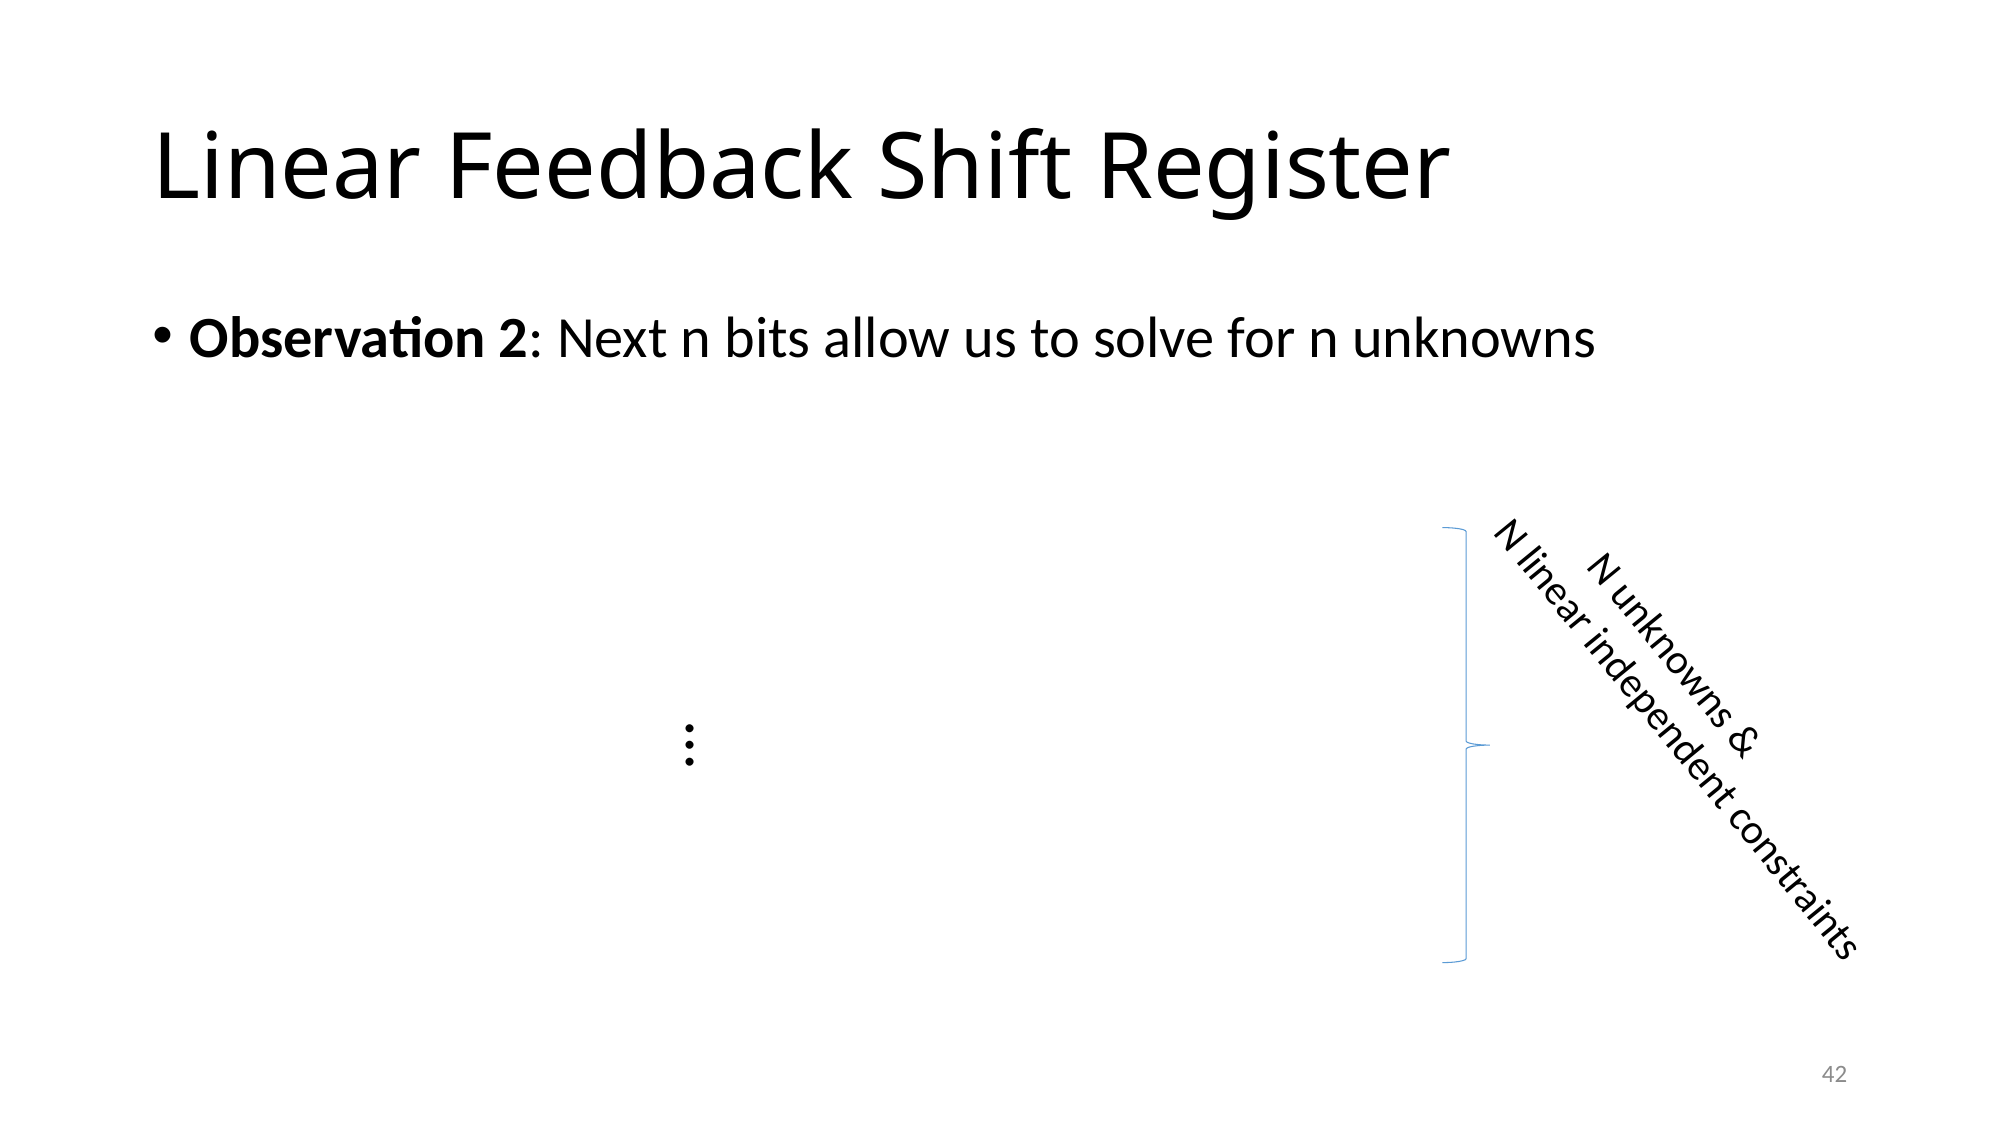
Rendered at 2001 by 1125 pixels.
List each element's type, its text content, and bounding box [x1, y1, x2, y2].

text_box … [665, 707, 761, 783]
slide_number 42 [1412, 1042, 1863, 1103]
text_box N unknowns & N linear independent constraints [1471, 458, 1931, 985]
title Linear Feedback Shift Register [137, 59, 1863, 278]
text_box [1442, 527, 1490, 964]
